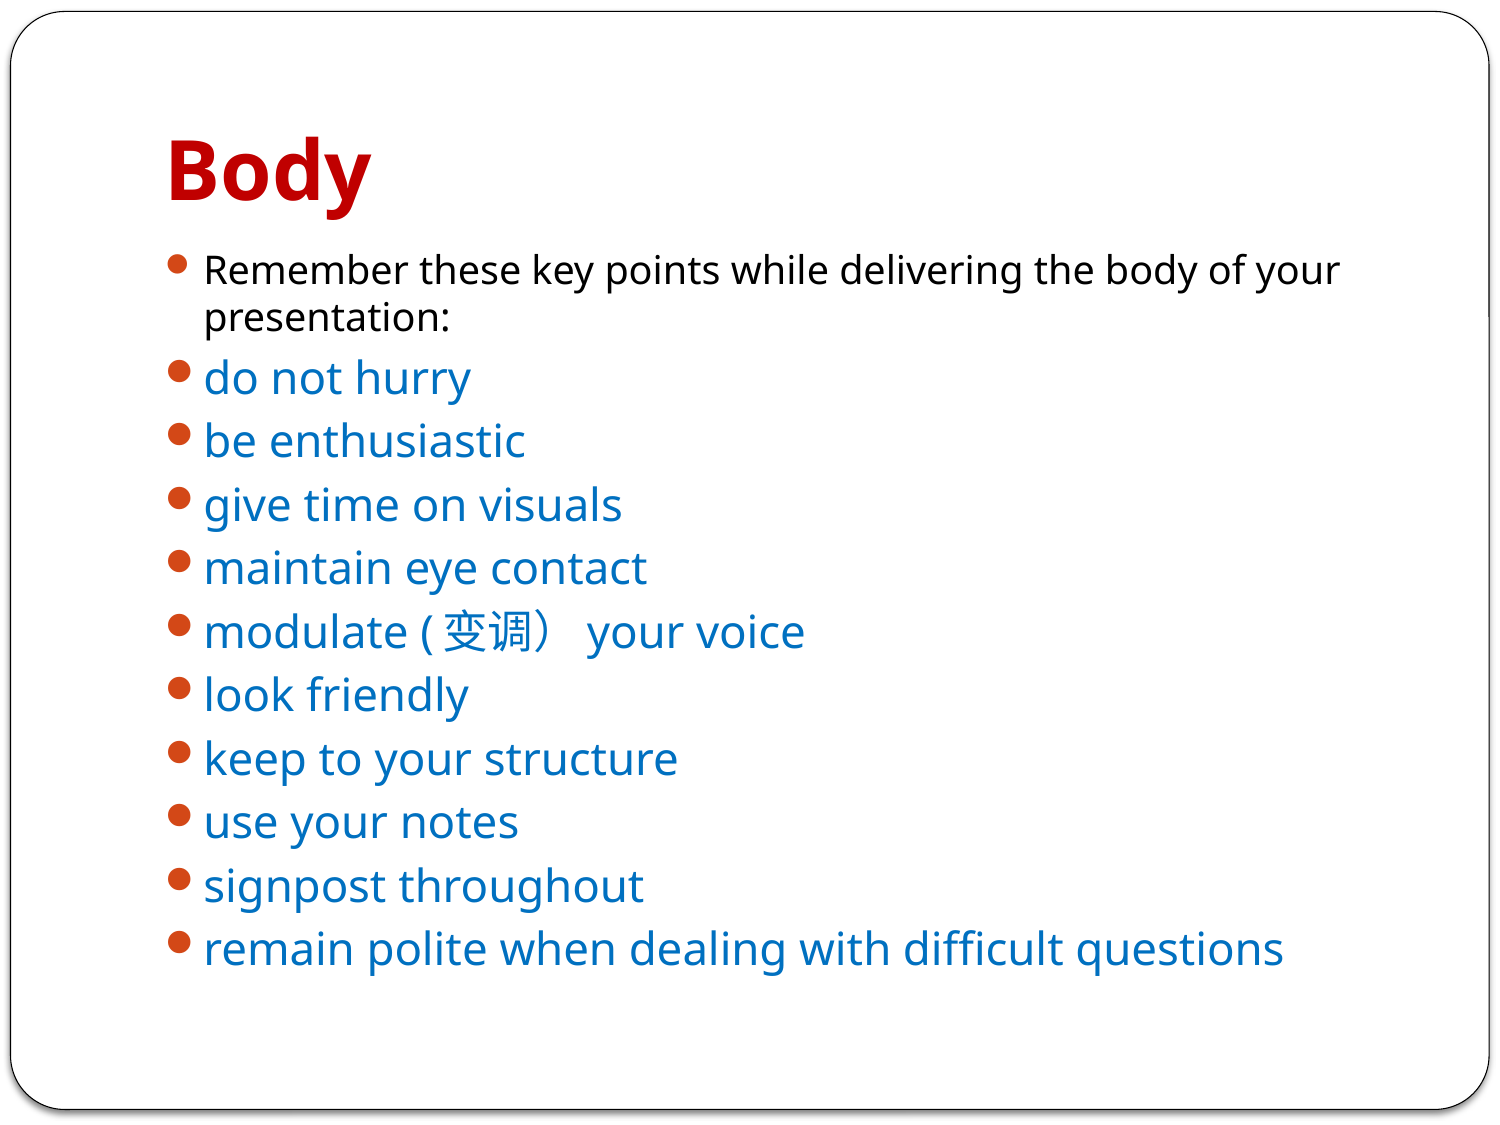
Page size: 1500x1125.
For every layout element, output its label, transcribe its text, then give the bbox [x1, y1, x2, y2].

title Body [150, 45, 1425, 233]
list Remember these key points while delivering the body of your presentation: do not hurry be enthusiastic give time on visuals maintain eye contact modulate (变调）your voice look friendly keep to your structure use your notes signpost throughout remain polite when dealing with difficult questions [150, 237, 1425, 988]
